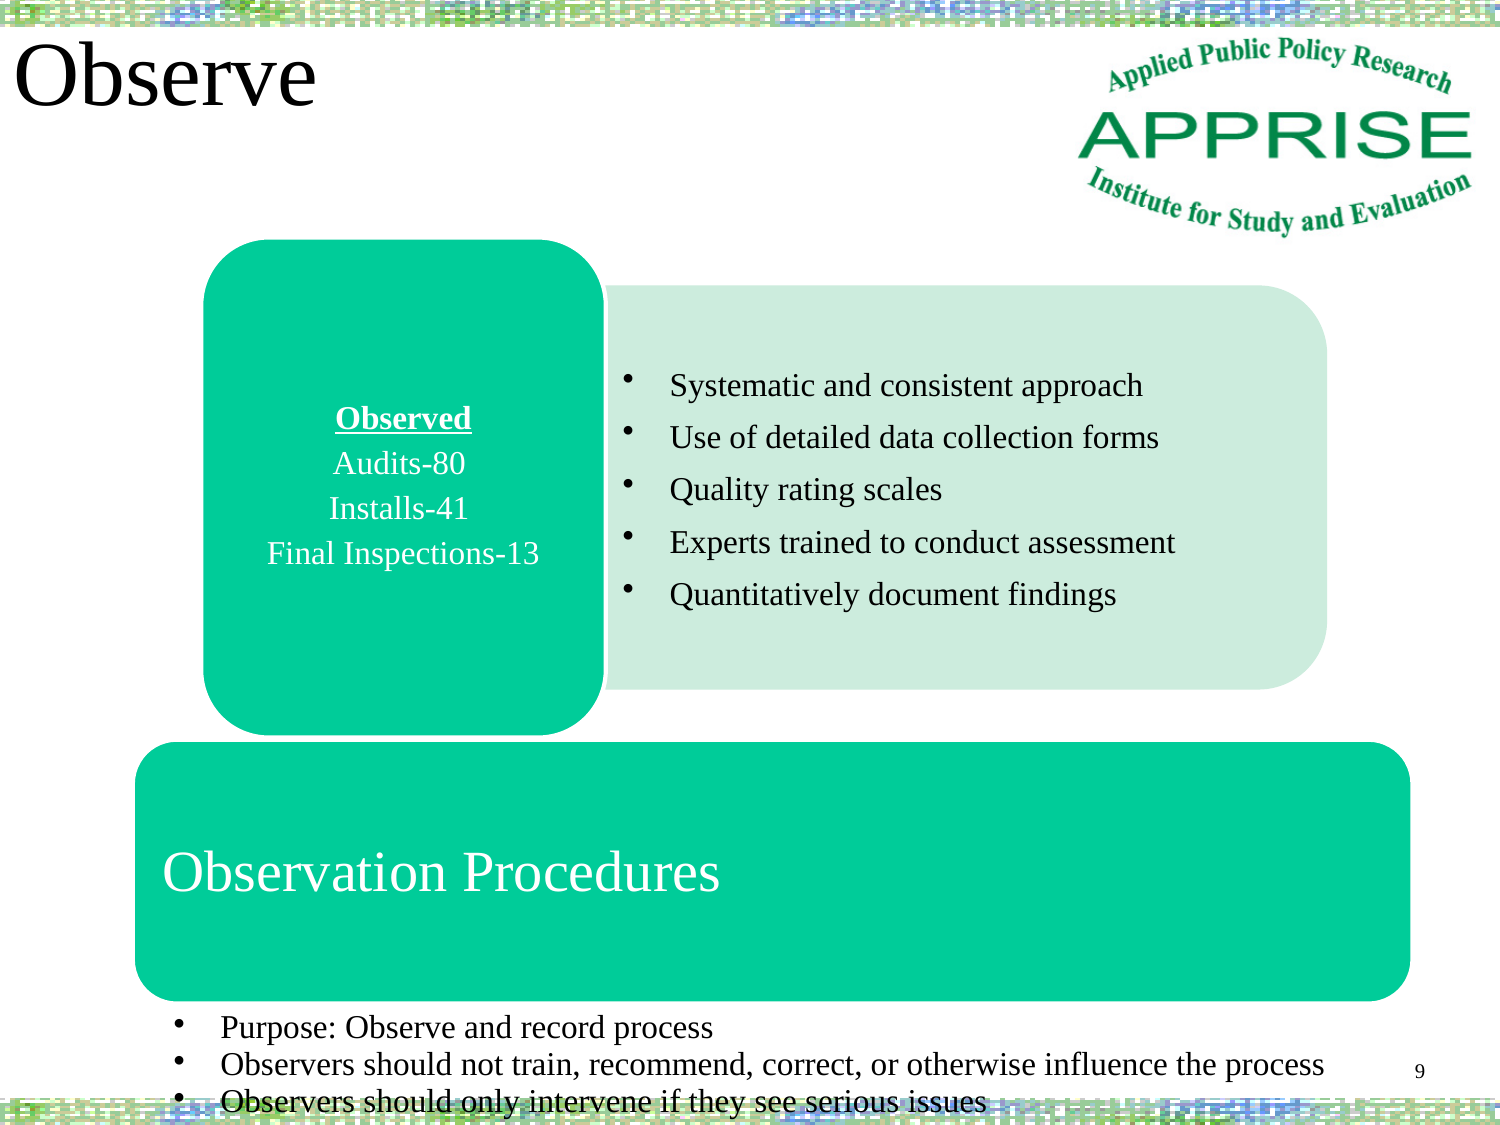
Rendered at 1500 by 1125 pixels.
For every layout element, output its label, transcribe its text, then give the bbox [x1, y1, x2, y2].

picture [1413, 1098, 1500, 1125]
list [200, 237, 1326, 738]
picture [0, 1098, 132, 1125]
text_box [132, 739, 1413, 1125]
text_box 9 [1416, 1050, 1463, 1090]
title Observe [0, 35, 1044, 163]
picture [0, 0, 1500, 263]
